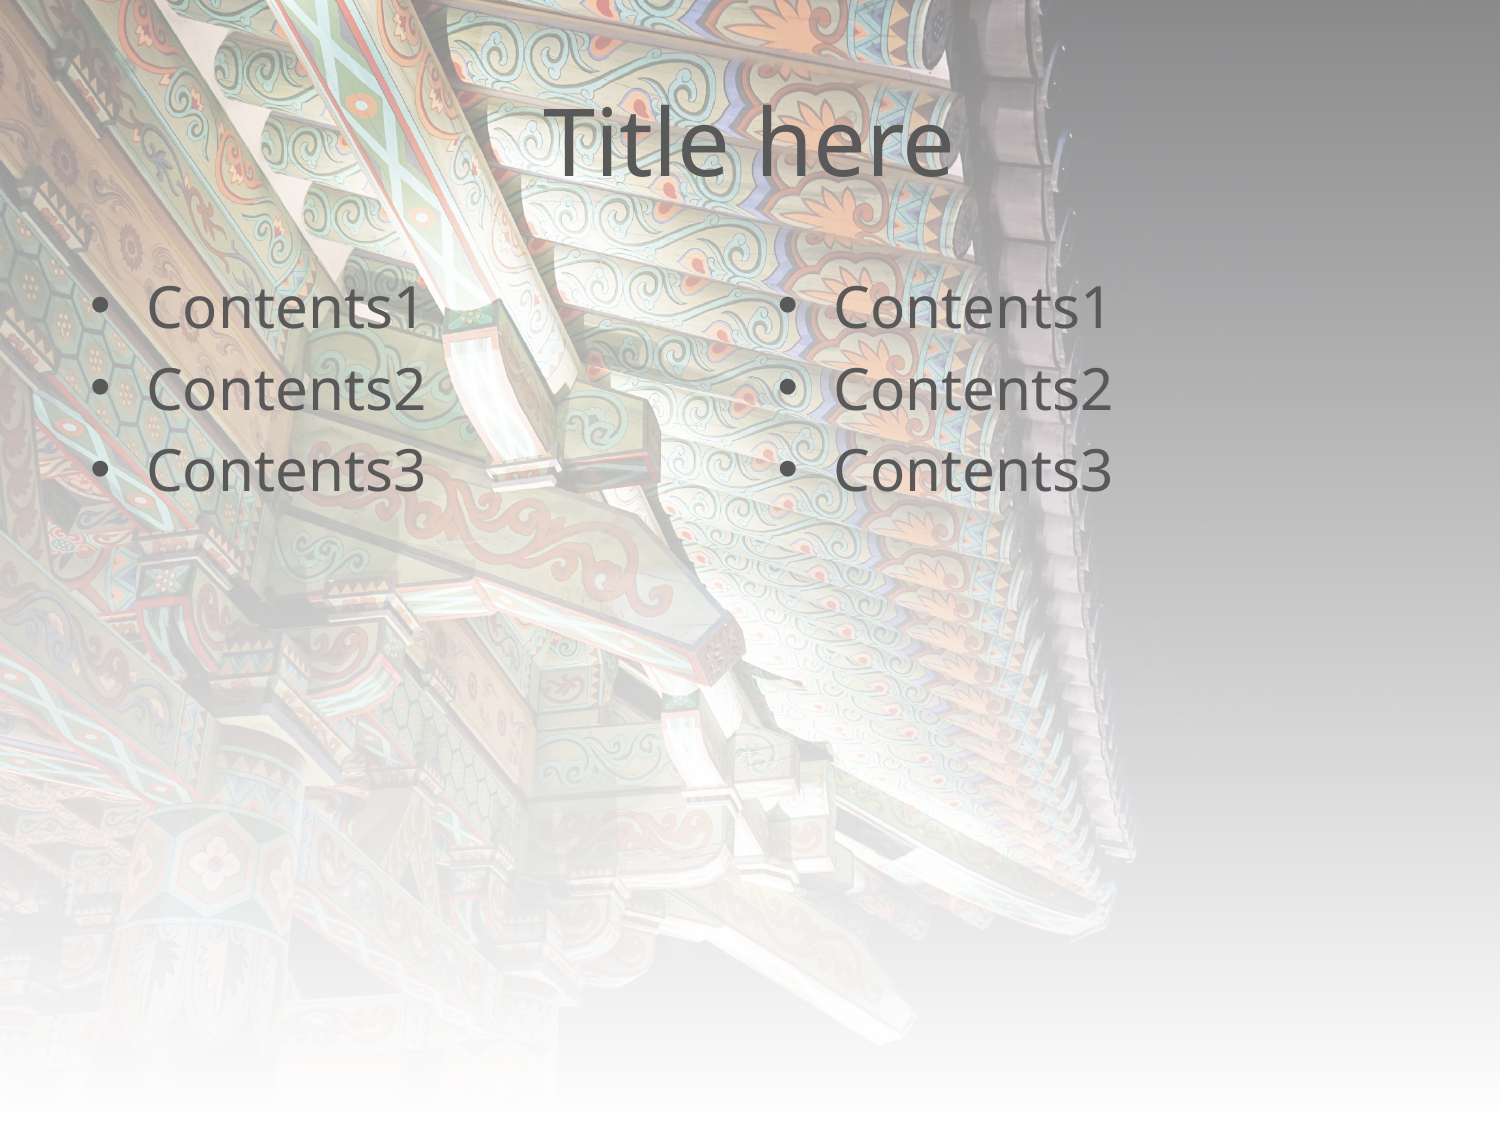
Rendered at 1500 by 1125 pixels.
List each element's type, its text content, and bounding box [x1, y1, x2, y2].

text_box [0, 0, 1500, 1125]
list Contents1 Contents2 Contents3 [75, 262, 738, 1005]
title Title here [75, 45, 1425, 233]
list Contents1 Contents2 Contents3 [762, 262, 1425, 1005]
